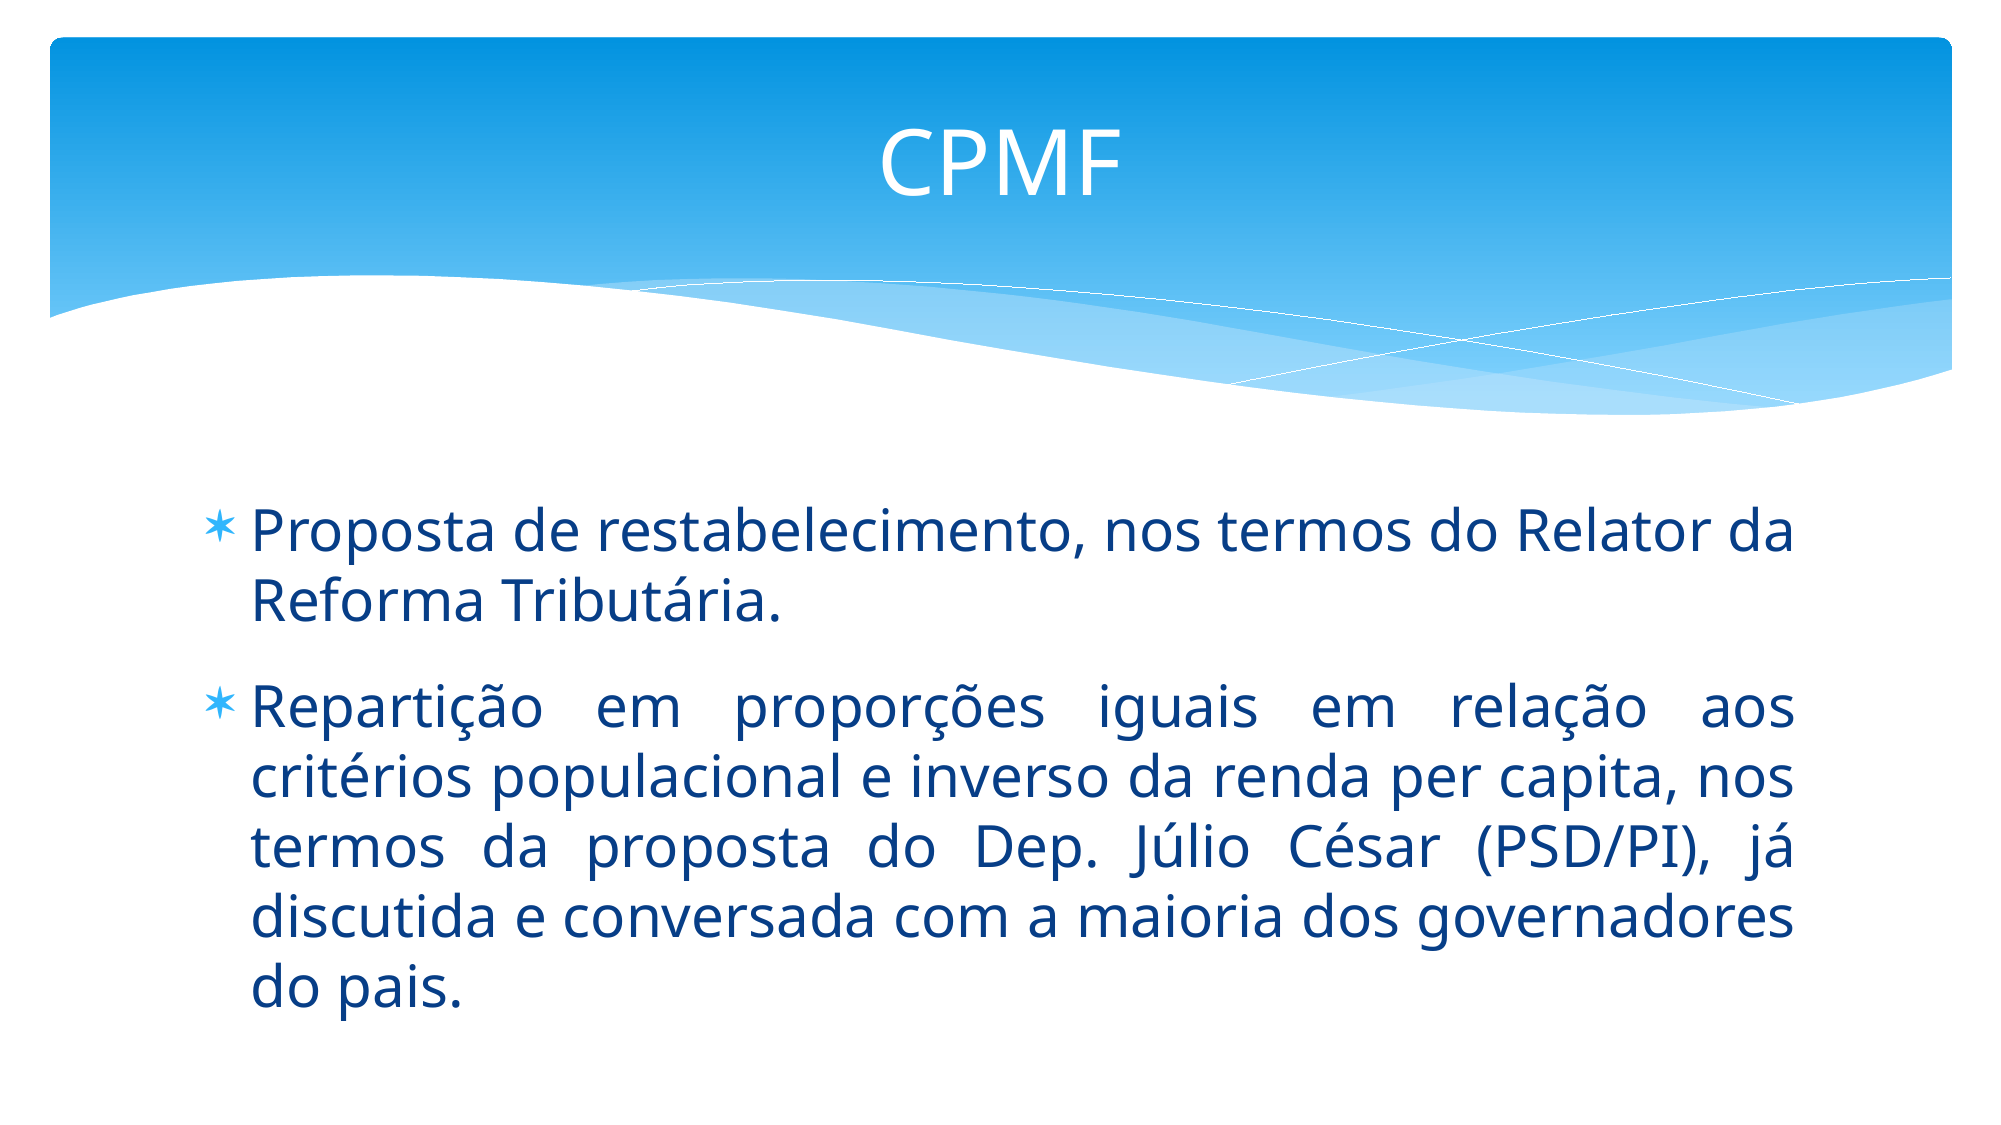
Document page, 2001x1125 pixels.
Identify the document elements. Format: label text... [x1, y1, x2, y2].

list Proposta de restabelecimento, nos termos do Relator da Reforma Tributária. Repartição em proporções iguais em relação aos critérios populacional e inverso da renda per capita, nos termos da proposta do Dep. Júlio César (PSD/PI), já discutida e conversada com a maioria dos governadores do pais. [190, 485, 1812, 1052]
title CPMF [99, 55, 1900, 261]
